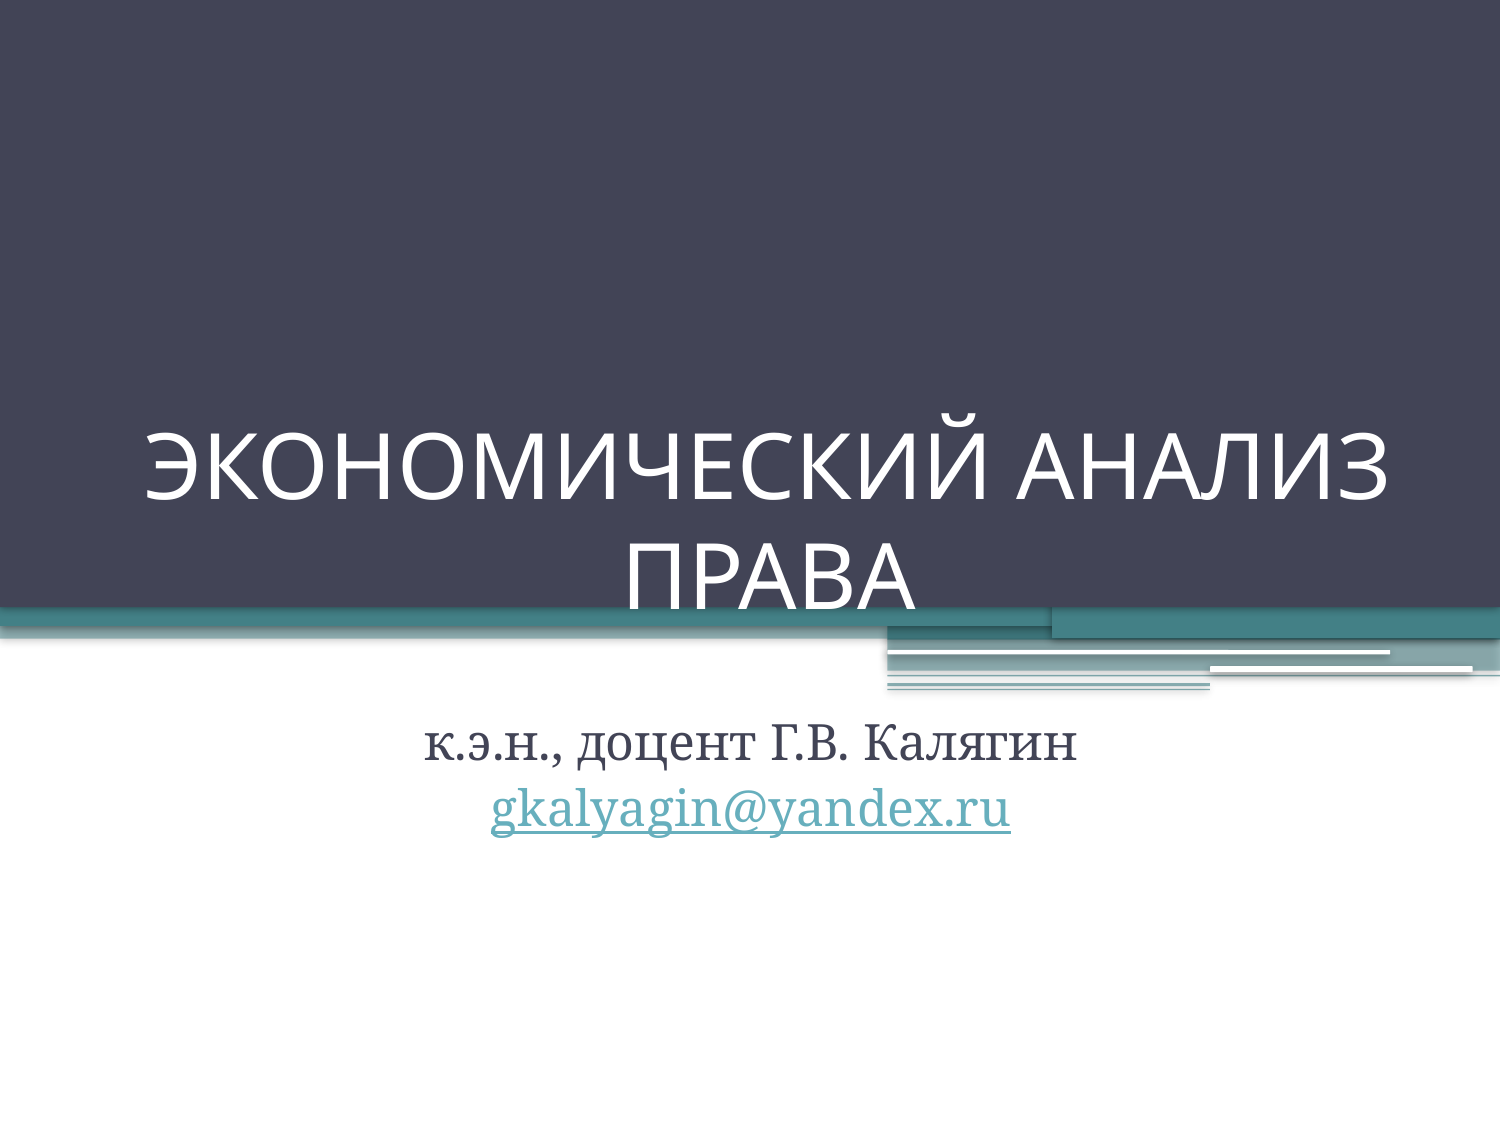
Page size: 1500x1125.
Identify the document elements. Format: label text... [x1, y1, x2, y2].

title ЭКОНОМИЧЕСКИЙ АНАЛИЗ ПРАВА [74, 393, 1463, 636]
subtitle к.э.н., доцент Г.В. Калягин gkalyagin@yandex.ru [339, 702, 1153, 991]
